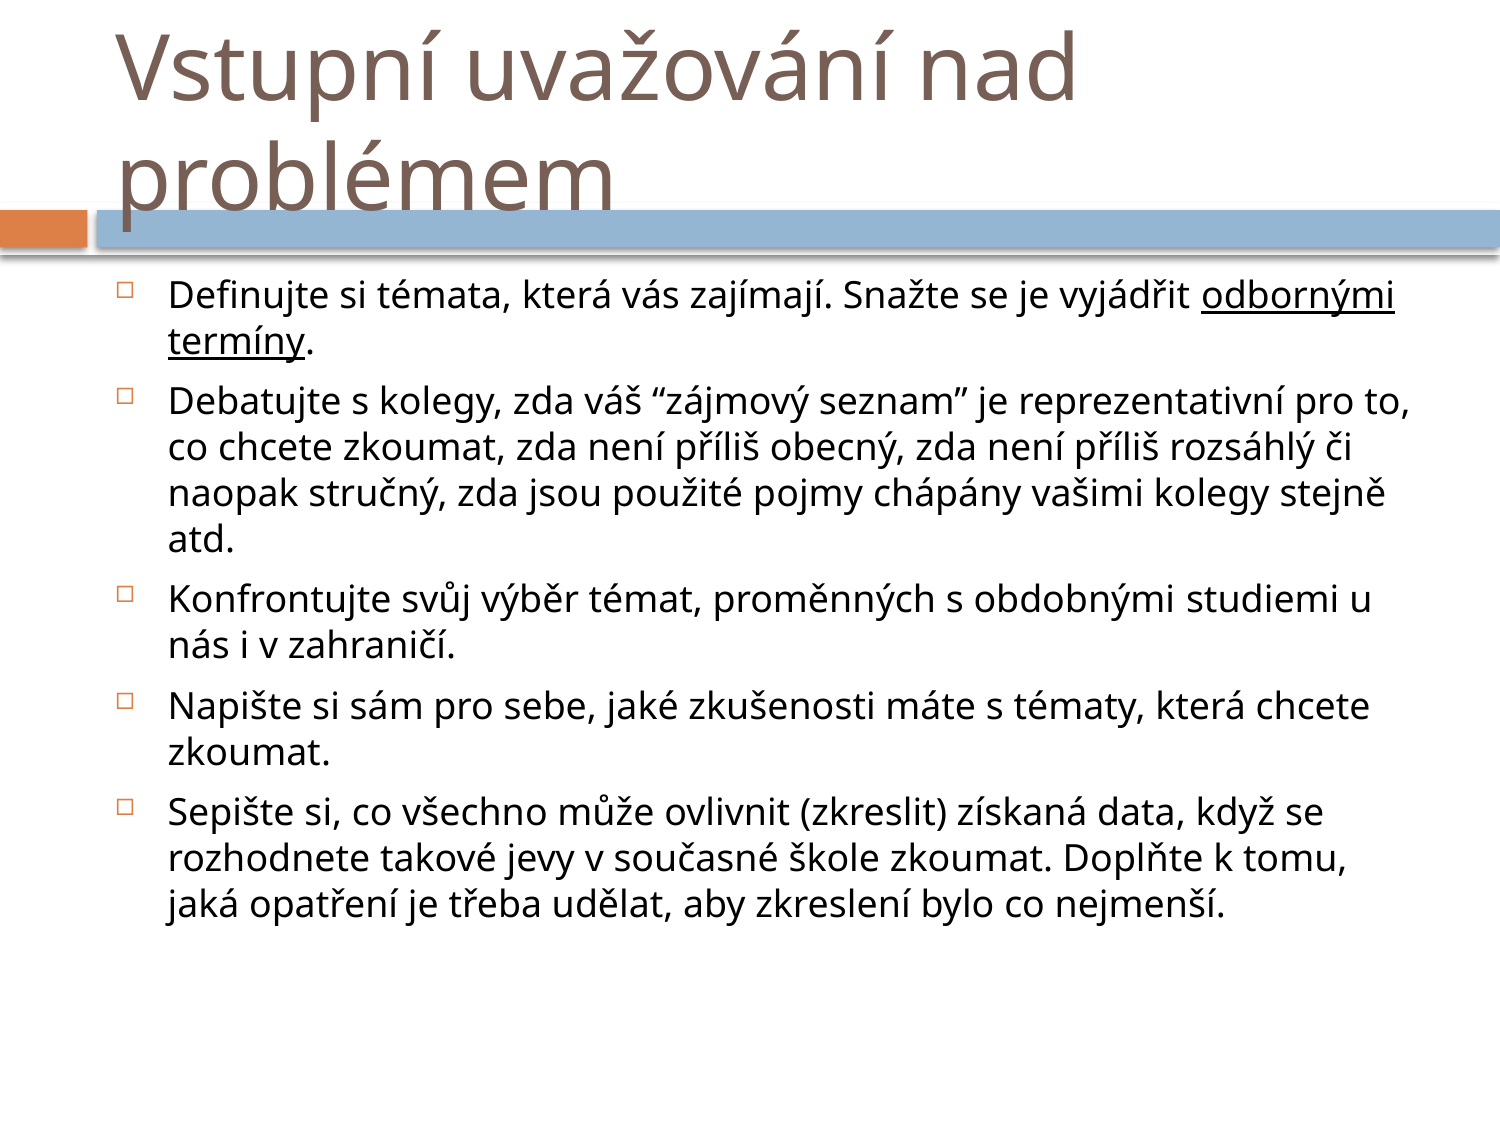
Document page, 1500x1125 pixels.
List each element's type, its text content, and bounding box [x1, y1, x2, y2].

list Definujte si témata, která vás zajímají. Snažte se je vyjádřit odbornými termíny. Debatujte s kolegy, zda váš “zájmový seznam” je reprezentativní pro to, co chcete zkoumat, zda není příliš obecný, zda není příliš rozsáhlý či naopak stručný, zda jsou použité pojmy chápány vašimi kolegy stejně atd. Konfrontujte svůj výběr témat, proměnných s obdobnými studiemi u nás i v zahraničí. Napište si sám pro sebe, jaké zkušenosti máte s tématy, která chcete zkoumat. Sepište si, co všechno může ovlivnit (zkreslit) získaná data, když se rozhodnete takové jevy v současné škole zkoumat. Doplňte k tomu, jaká opatření je třeba udělat, aby zkreslení bylo co nejmenší. [100, 262, 1438, 1000]
title Vstupní uvažování nad problémem [100, 37, 1438, 200]
